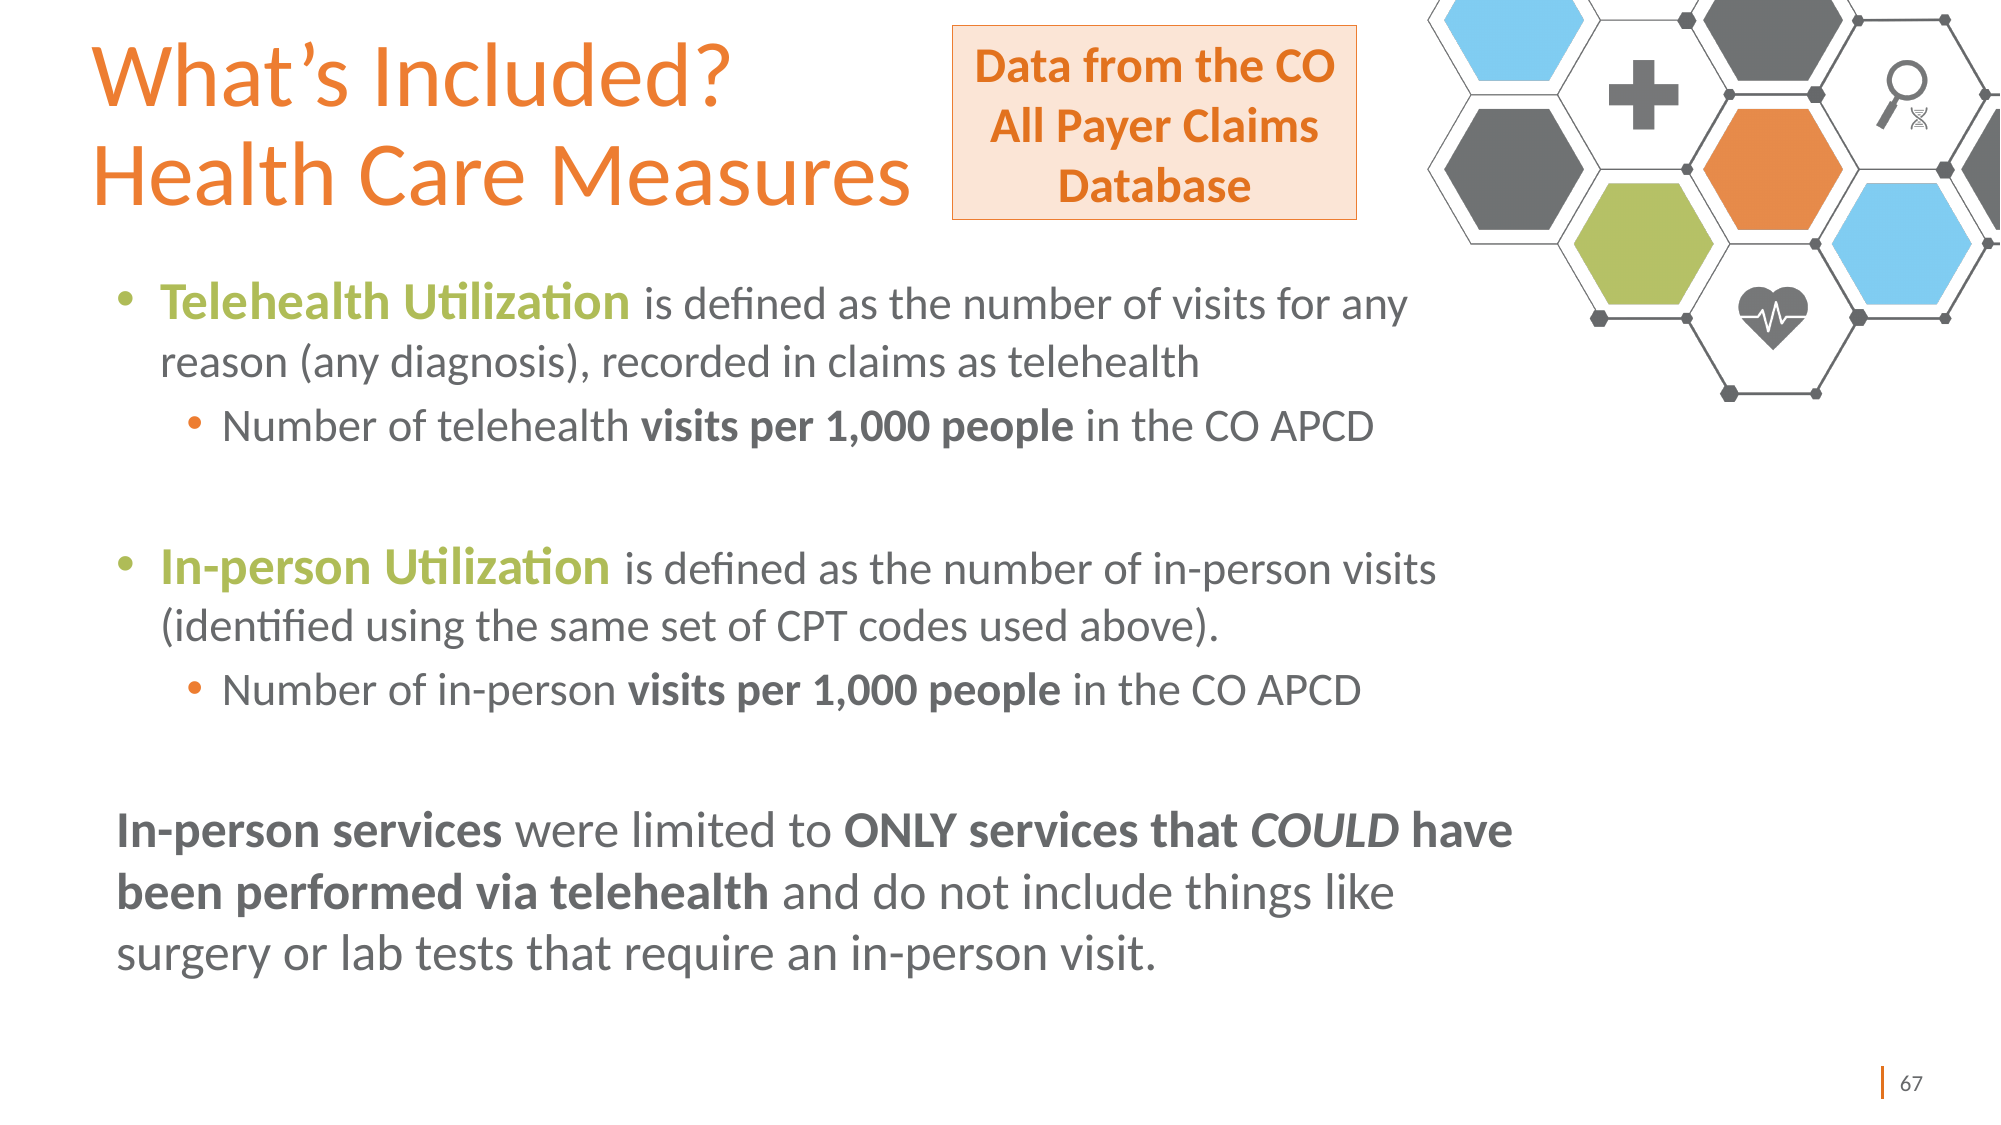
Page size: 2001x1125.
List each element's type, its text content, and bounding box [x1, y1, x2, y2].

text_box Data from the CO All Payer Claims Database [952, 25, 1357, 220]
list Telehealth Utilization is defined as the number of visits for any reason (any diagnosis), recorded in claims as telehealth Number of telehealth visits per 1,000 people in the CO APCD In-person Utilization is defined as the number of in-person visits (identified using the same set of CPT codes used above). Number of in-person visits per 1,000 people in the CO APCD In-person services were limited to ONLY services that COULD have been performed via telehealth and do not include things like surgery or lab tests that require an in-person visit. [101, 258, 1547, 1002]
title What’s Included? Health Care Measures [76, 123, 1522, 234]
picture [1427, 0, 2000, 402]
slide_number 67 [1884, 1052, 1951, 1113]
